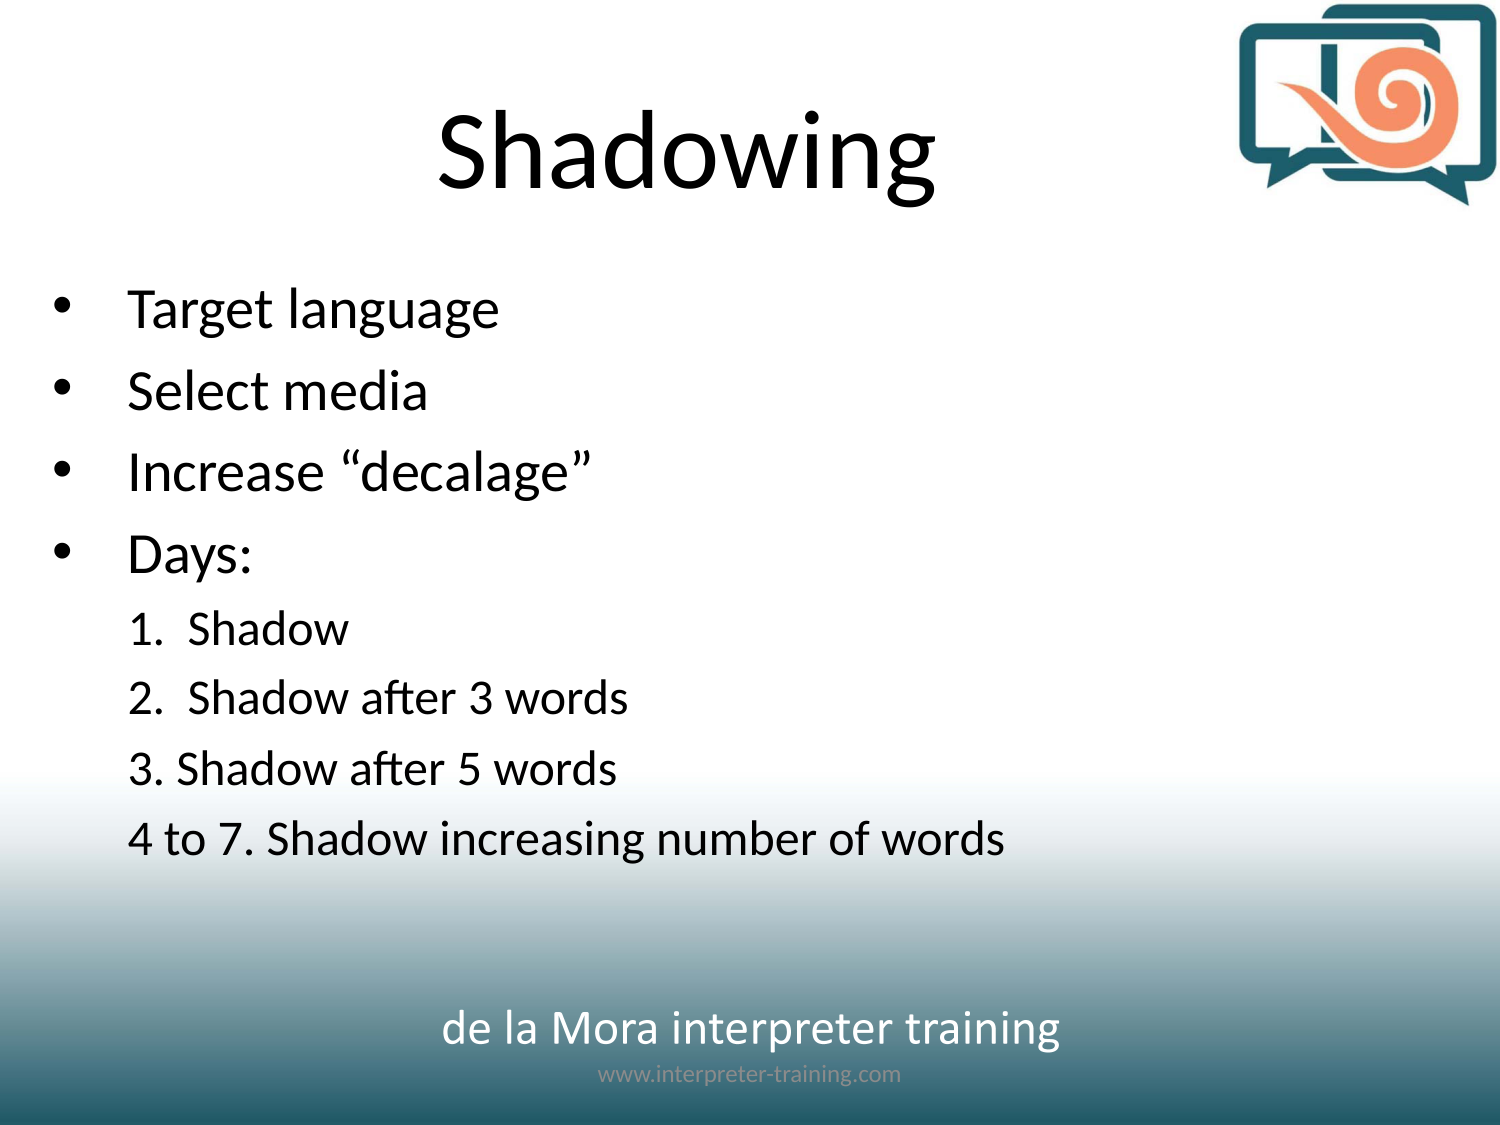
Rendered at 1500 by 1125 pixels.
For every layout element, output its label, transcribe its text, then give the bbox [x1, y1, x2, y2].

picture [0, 0, 1500, 1125]
list Target language Select media Increase “decalage” Days: 1. Shadow 2. Shadow after 3 words 3. Shadow after 5 words 4 to 7. Shadow increasing number of words [37, 262, 1250, 913]
title Shadowing [187, 50, 1188, 238]
footer www.interpreter-training.com [512, 1042, 988, 1103]
